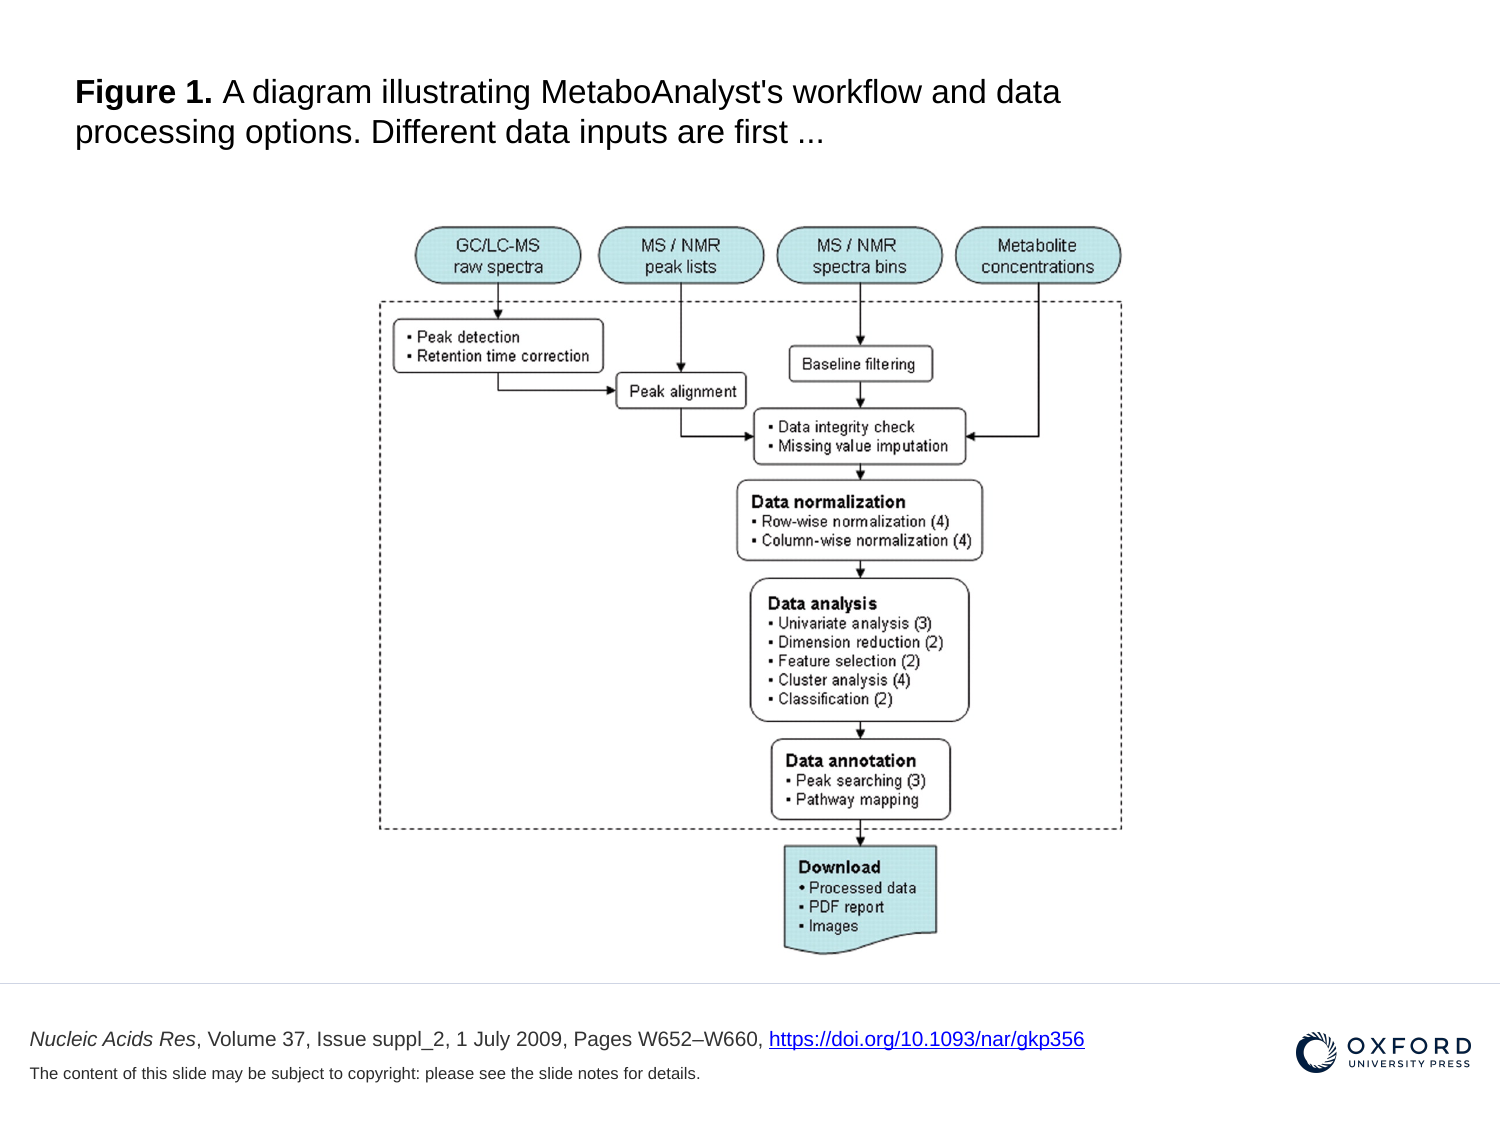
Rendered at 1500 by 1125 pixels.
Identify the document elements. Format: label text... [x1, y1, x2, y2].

picture [1296, 1032, 1471, 1073]
title Figure 1. A diagram illustrating MetaboAnalyst's workflow and data processing options. Different data inputs are first ... [75, 69, 1078, 171]
picture [377, 224, 1123, 957]
footer Nucleic Acids Res, Volume 37, Issue suppl_2, 1 July 2009, Pages W652–W660, https://doi.org/10.1093/nar/gkp356 The content of this slide may be subject to copyright: please see the slide notes for details. [0, 983, 1260, 1125]
